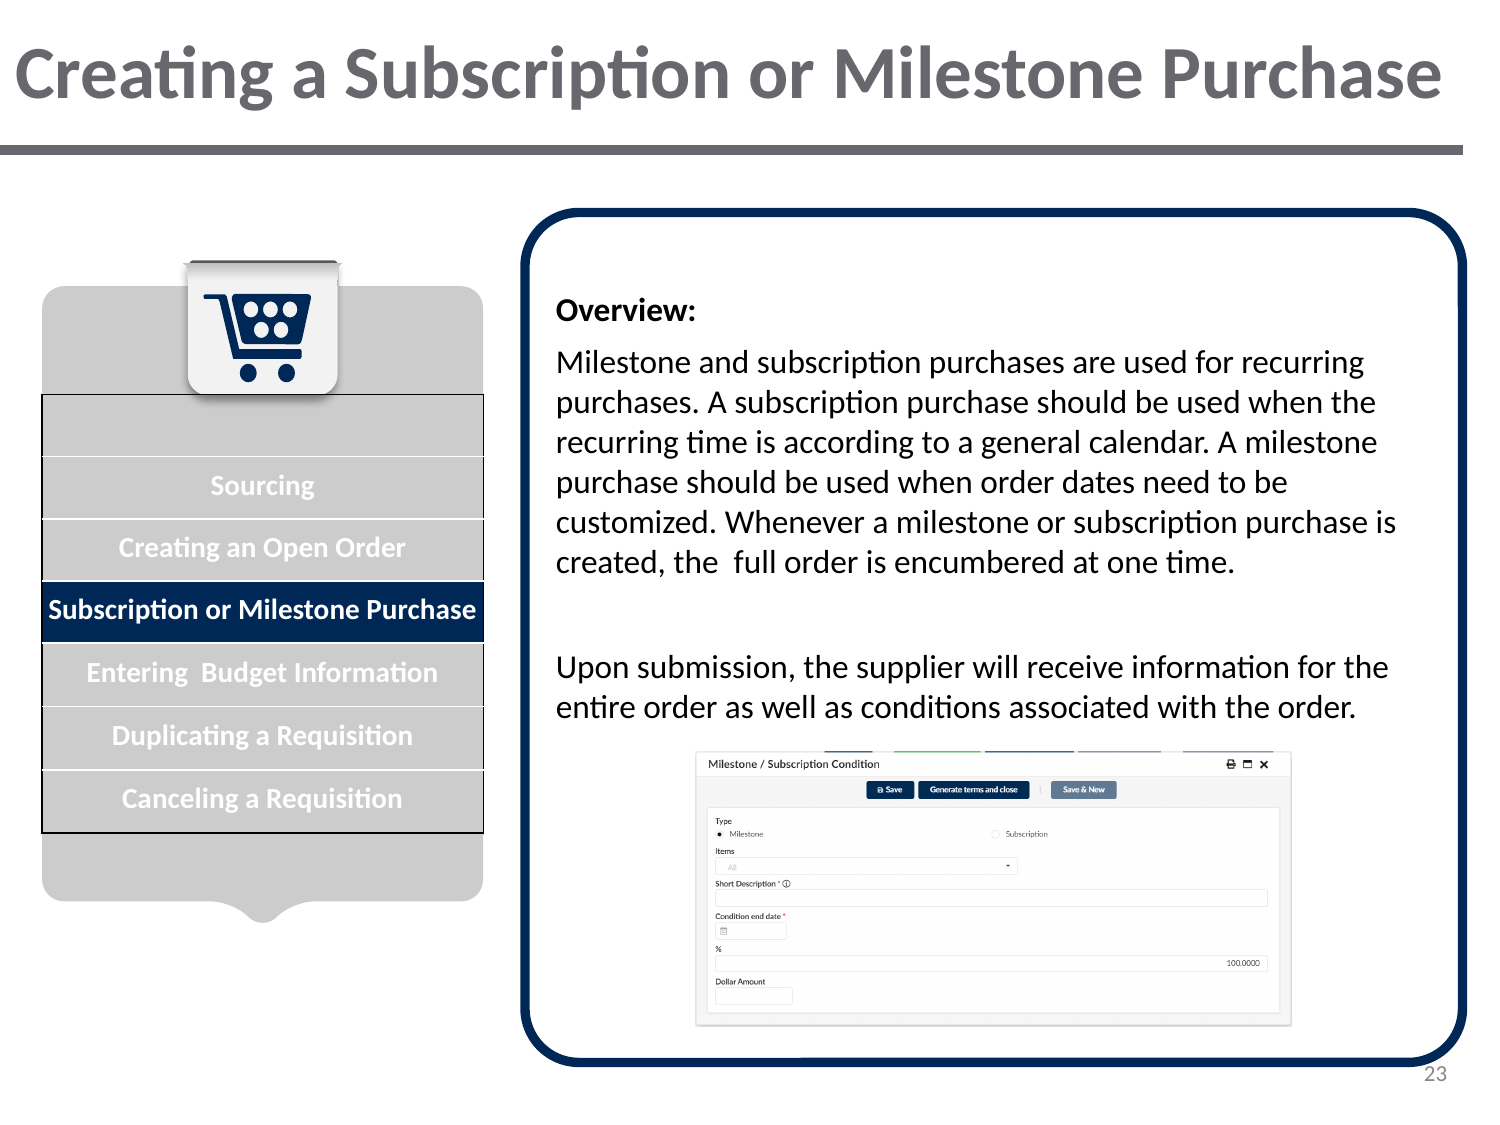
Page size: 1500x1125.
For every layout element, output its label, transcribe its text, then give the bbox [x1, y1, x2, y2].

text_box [41, 260, 484, 926]
picture [695, 751, 1292, 1027]
text_box Overview: Milestone and subscription purchases are used for recurring purchases. A subscription purchase should be used when the recurring time is according to a general calendar. A milestone purchase should be used when order dates need to be customized. Whenever a milestone or subscription purchase is created, the full order is encumbered at one time. Upon submission, the supplier will receive information for the entire order as well as conditions associated with the order. [525, 212, 1463, 1063]
slide_number ‹#› [1212, 1042, 1463, 1103]
title Creating a Subscription or Milestone Purchase [0, 0, 1500, 138]
